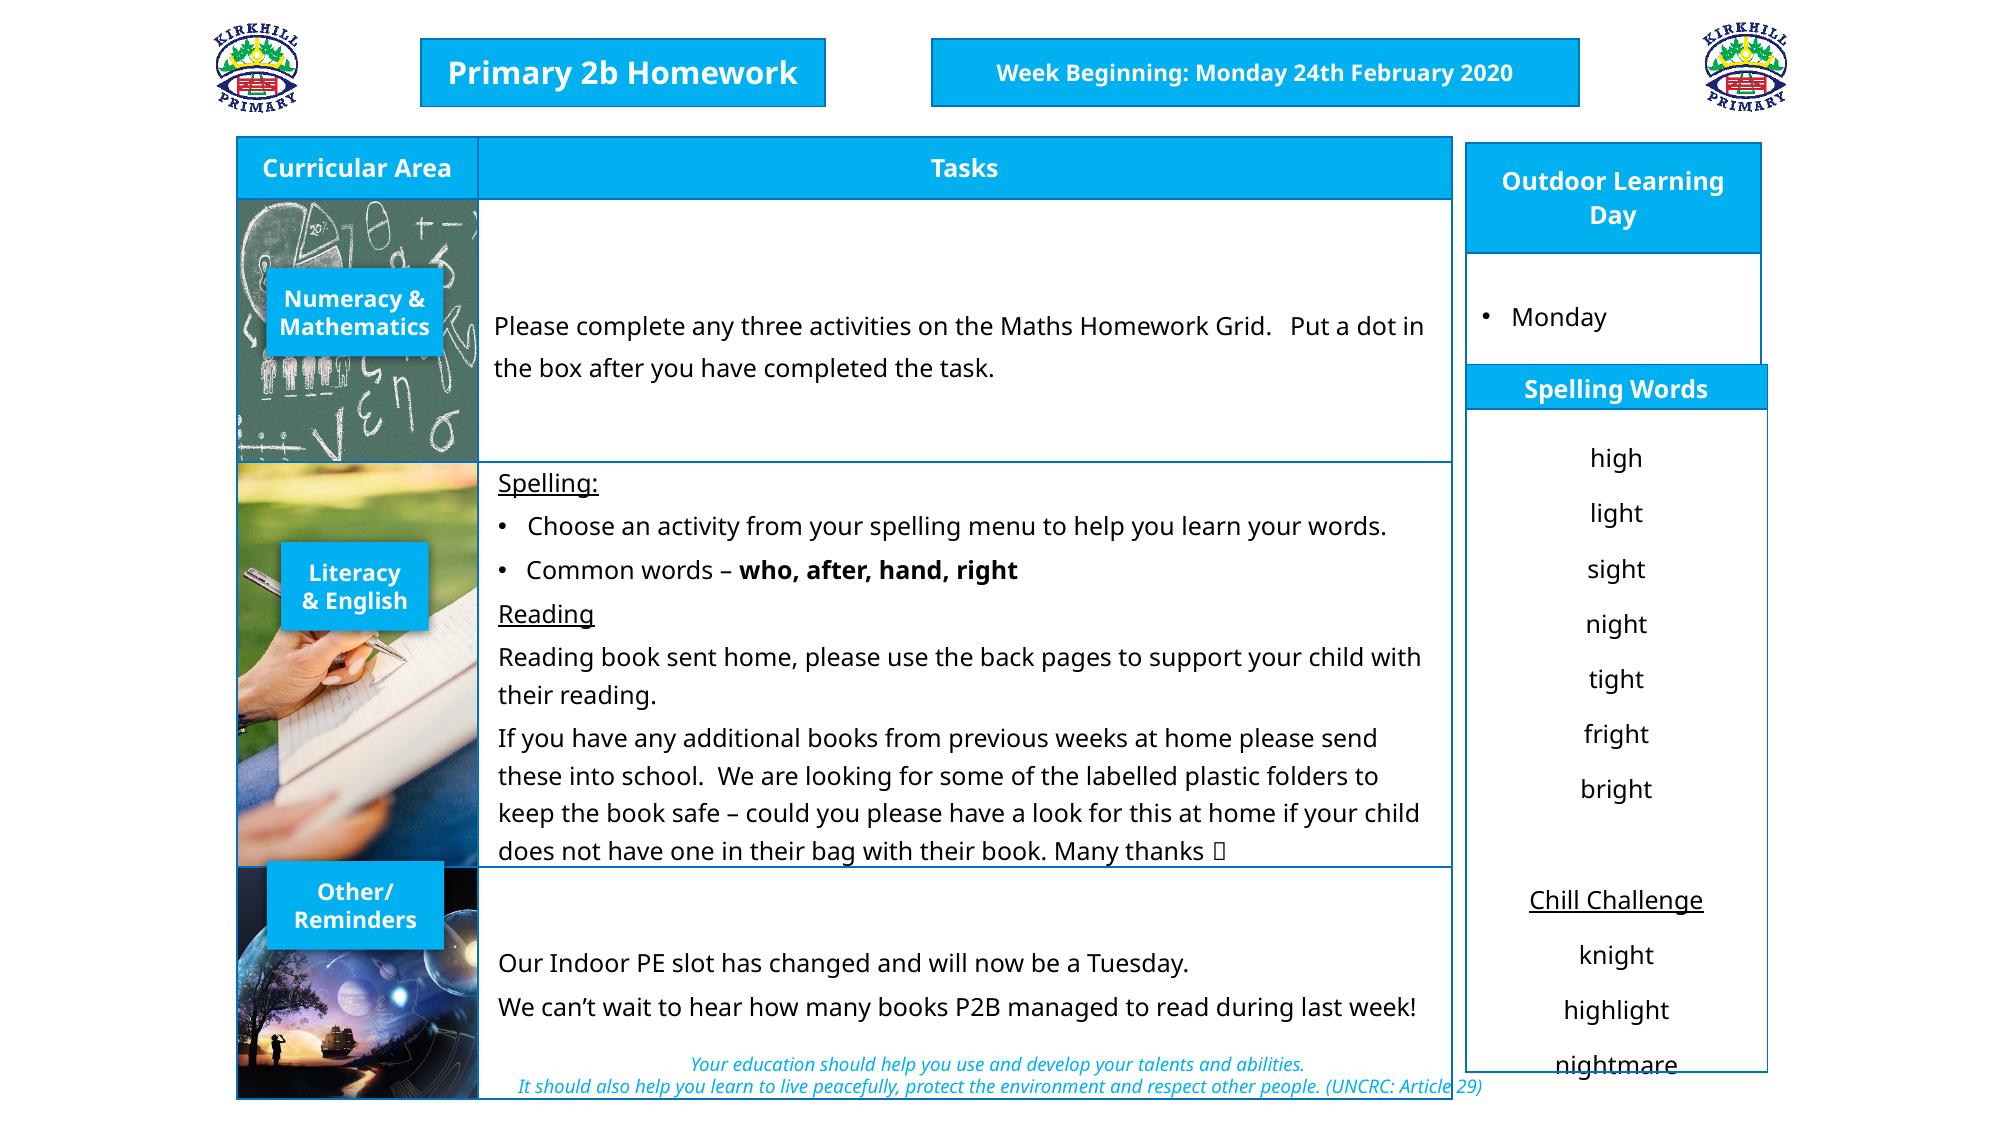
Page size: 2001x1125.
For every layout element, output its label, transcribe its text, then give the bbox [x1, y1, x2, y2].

table_cell Please complete any three activities on the Maths Homework Grid. Put a dot in the box after you have completed the task. [479, 200, 1451, 461]
table_cell [238, 868, 477, 1045]
text_box Literacy & English [281, 542, 429, 631]
table_header Tasks [479, 138, 1451, 198]
table_cell [238, 200, 477, 461]
text_box Other/ Reminders [266, 861, 445, 950]
table_cell Monday [1467, 254, 1760, 364]
text_box Numeracy & Mathematics [266, 267, 444, 357]
table_header Outdoor Learning Day [1467, 144, 1760, 252]
table_header Primary 2b Homework [422, 40, 824, 106]
table_header Curricular Area [238, 138, 477, 198]
table_header Week Beginning: Monday 24th February 2020 [933, 40, 1578, 105]
picture [1685, 7, 1804, 126]
text_box Your education should help you use and develop your talents and abilities. It should also help you learn to live peacefully, protect the environment and respect other people. (UNCRC: Article 29) [232, 1045, 1768, 1105]
table_header Spelling Words [1467, 365, 1767, 408]
table_cell high light sight night tight fright bright Chill Challenge knight highlight nightmare [1467, 410, 1767, 1071]
table_cell Our Indoor PE slot has changed and will now be a Tuesday. We can’t wait to hear how many books P2B managed to read during last week! [479, 868, 1451, 1045]
table_cell Spelling: Choose an activity from your spelling menu to help you learn your words. Common words – who, after, hand, right Reading Reading book sent home, please use the back pages to support your child with their reading. If you have any additional books from previous weeks at home please send these into school. We are looking for some of the labelled plastic folders to keep the book safe – could you please have a look for this at home if your child does not have one in their bag with their book. Many thanks  [479, 463, 1451, 866]
picture [196, 8, 315, 127]
table_cell [238, 463, 477, 866]
